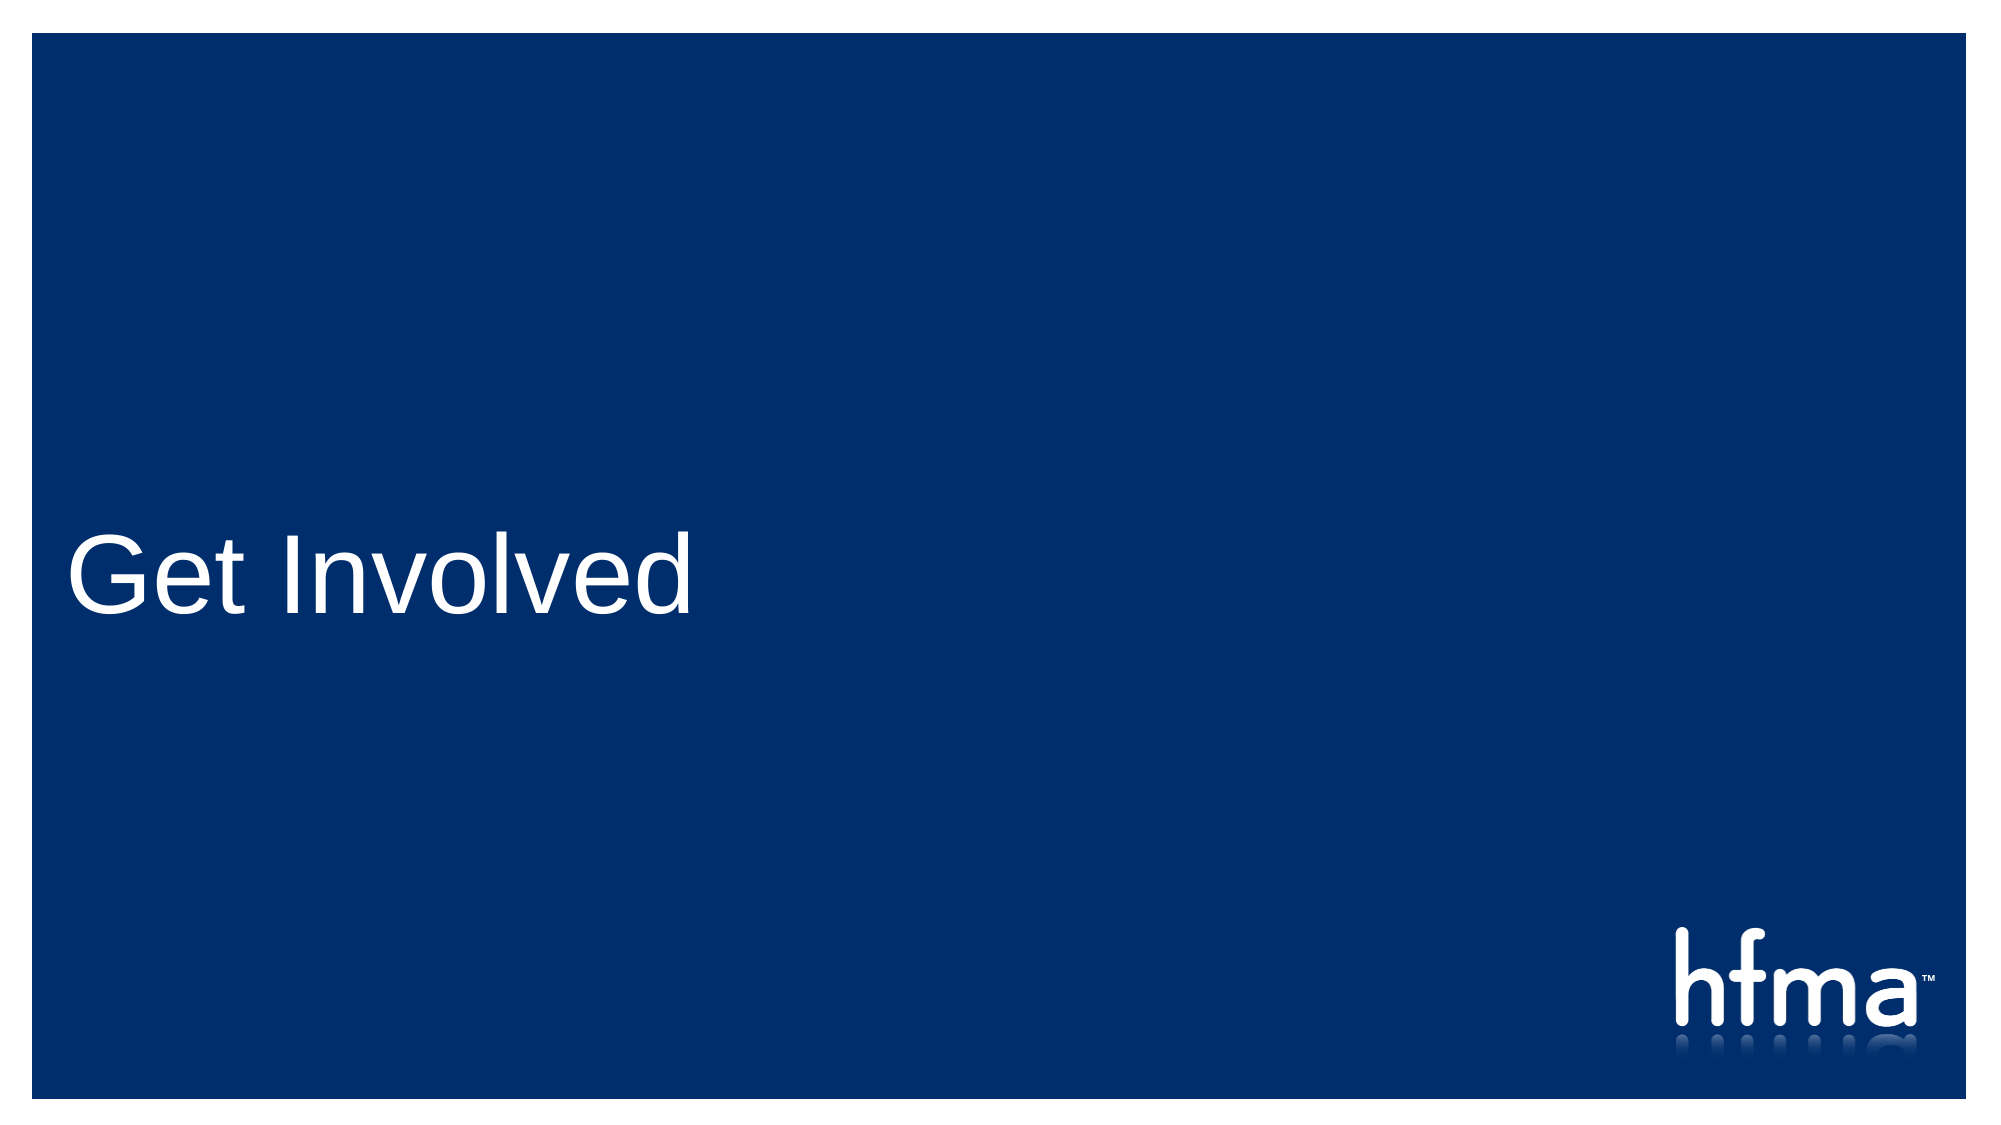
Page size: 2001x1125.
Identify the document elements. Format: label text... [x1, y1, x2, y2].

list Get Involved [50, 87, 1952, 644]
picture [1663, 916, 1942, 1090]
